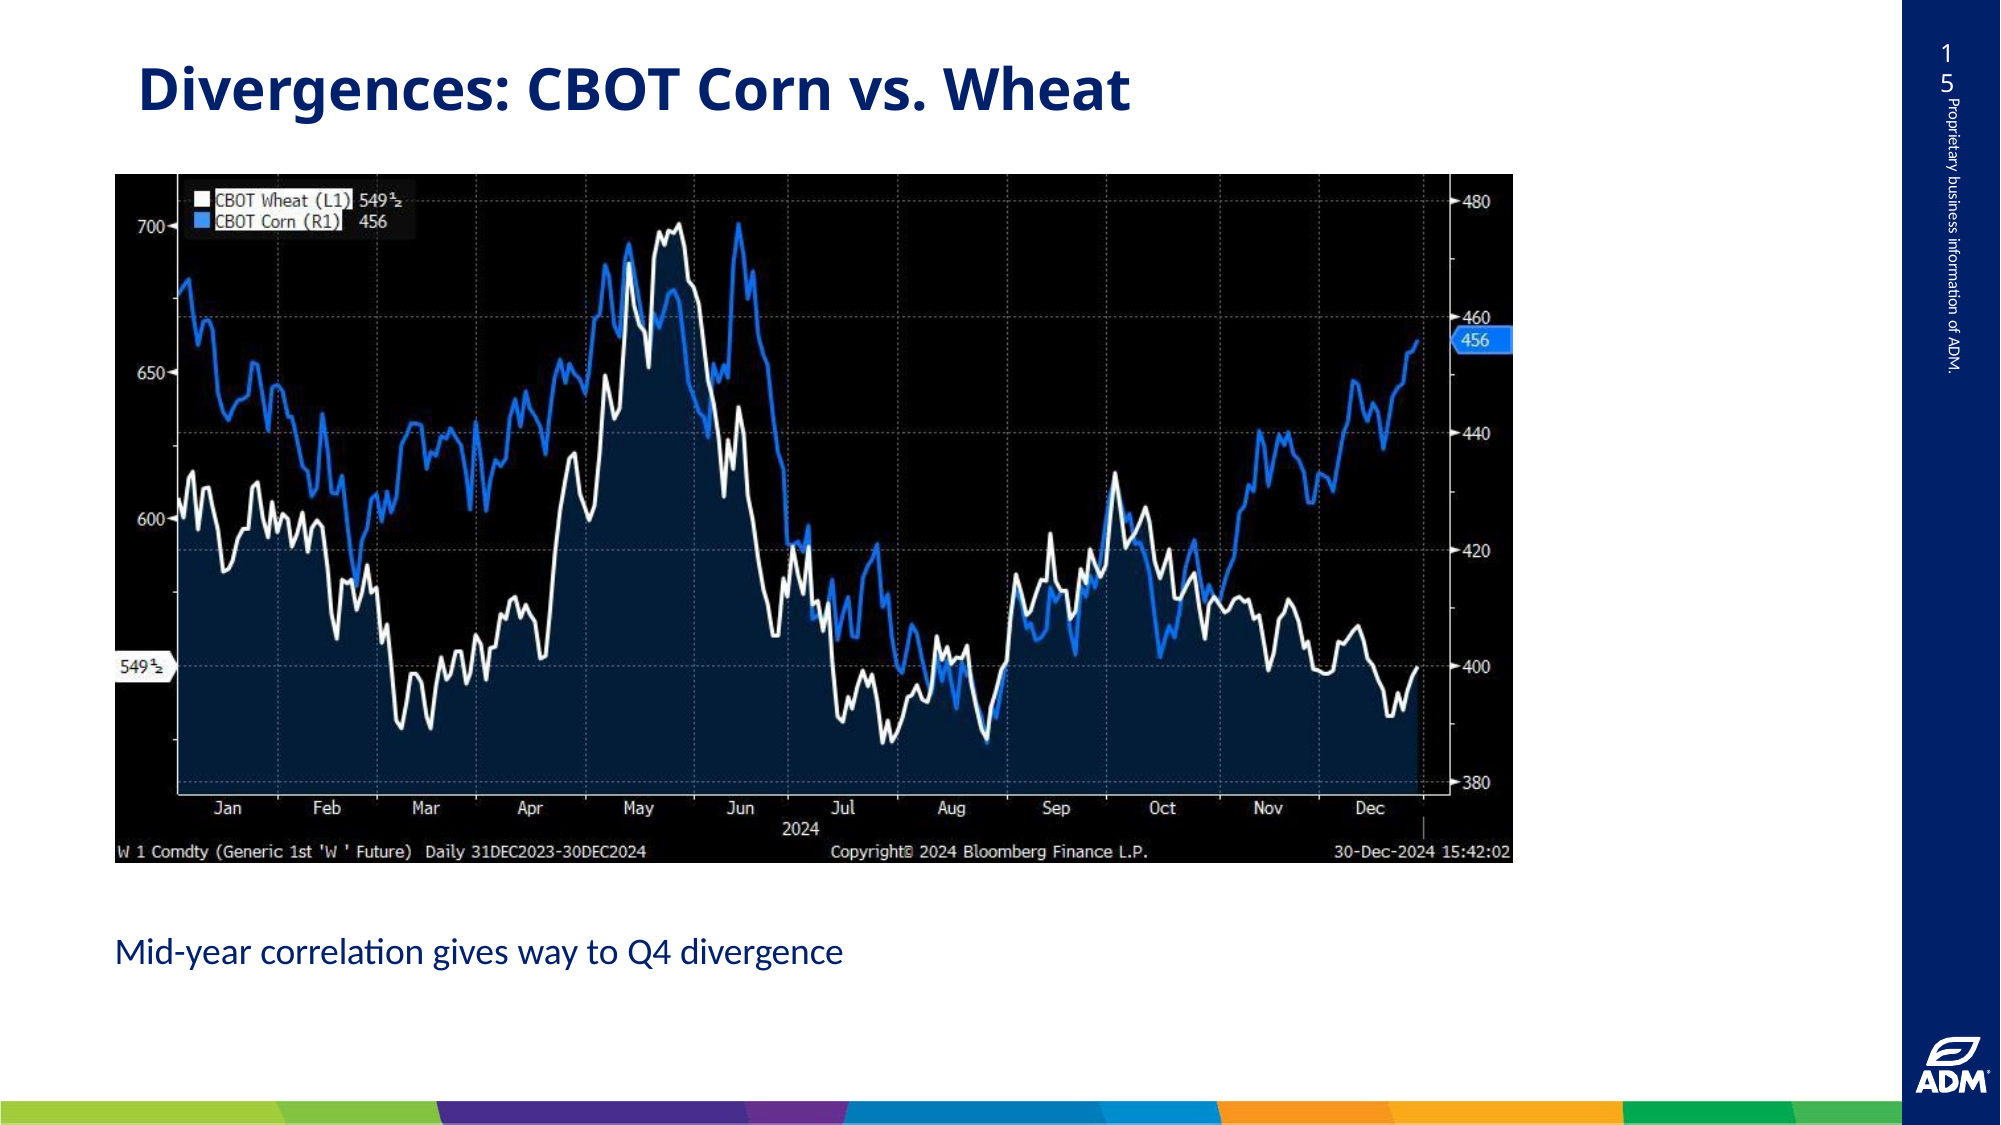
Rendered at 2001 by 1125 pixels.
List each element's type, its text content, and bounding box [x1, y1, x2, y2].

title Divergences: CBOT Corn vs. Wheat [102, 50, 1673, 241]
text_box Proprietary business information of ADM. [1942, 98, 1964, 384]
text_box Mid-year correlation gives way to Q4 divergence [112, 924, 1096, 972]
picture [115, 174, 1513, 863]
text_box 15 [1938, 35, 1968, 98]
picture [864, 1101, 1095, 1106]
picture [0, 1101, 1902, 1125]
